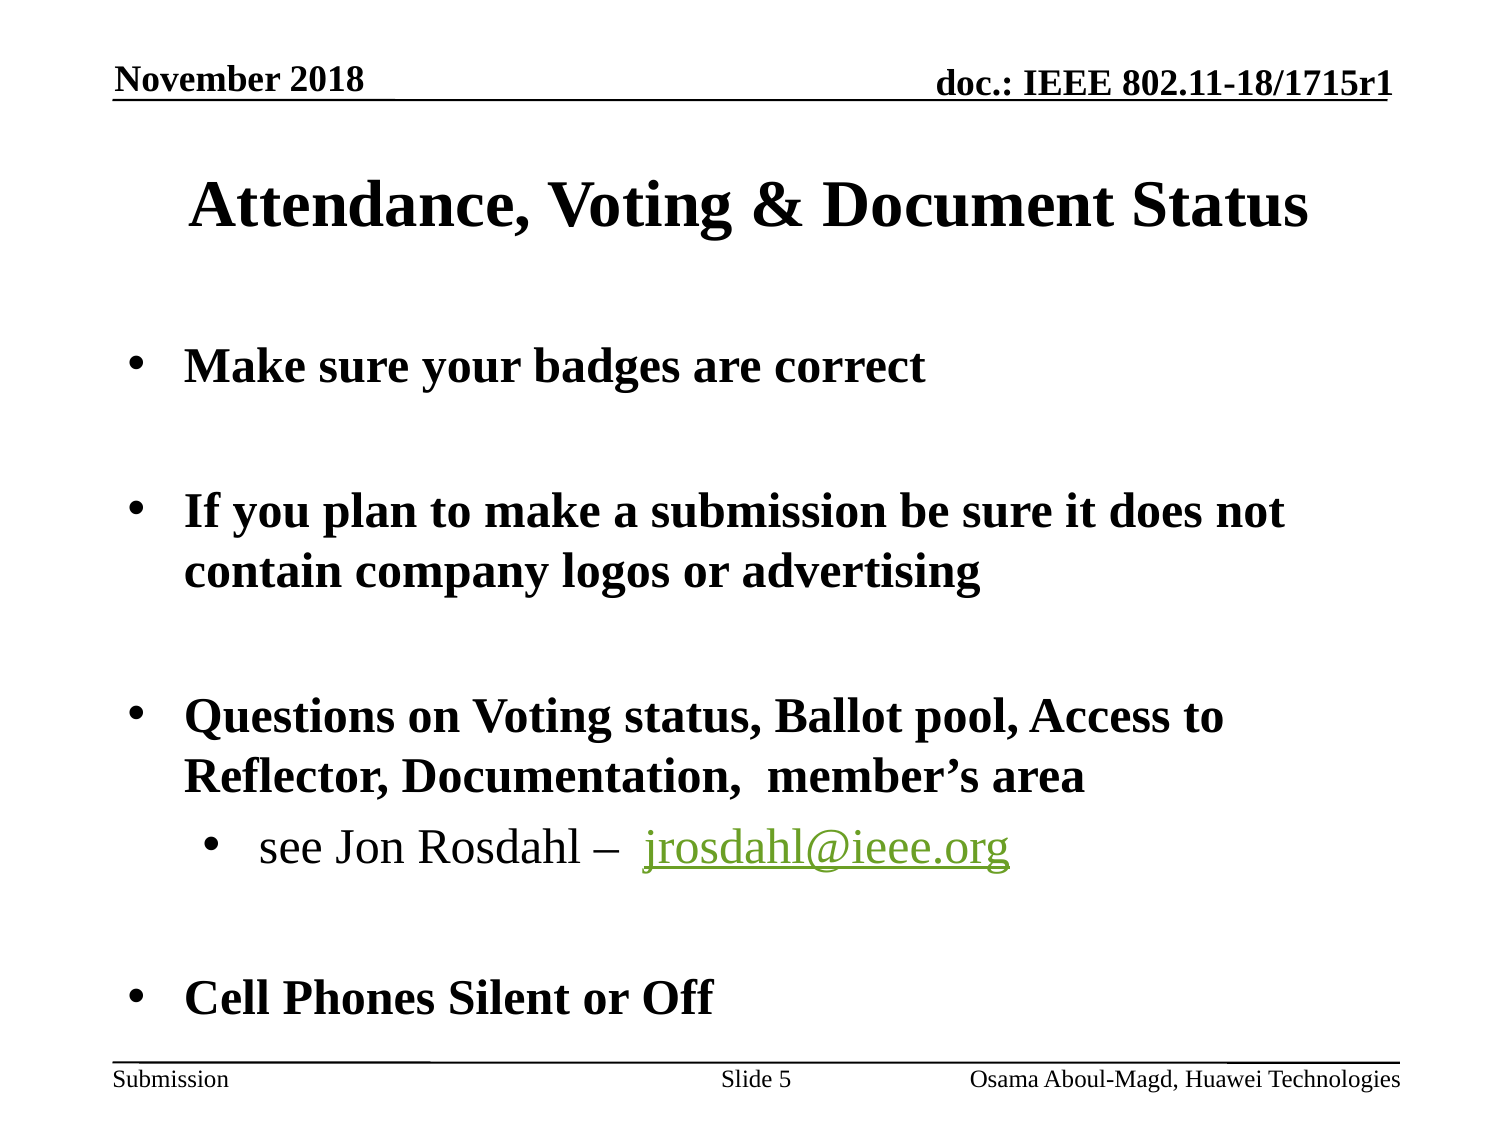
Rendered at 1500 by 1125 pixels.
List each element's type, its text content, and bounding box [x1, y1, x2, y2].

list Make sure your badges are correct If you plan to make a submission be sure it does not contain company logos or advertising Questions on Voting status, Ballot pool, Access to Reflector, Documentation, member’s area see Jon Rosdahl – jrosdahl@ieee.org Cell Phones Silent or Off [112, 324, 1388, 1000]
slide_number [114, 54, 423, 100]
title Attendance, Voting & Document Status [112, 112, 1388, 288]
slide_number Slide 5 [712, 1061, 800, 1123]
footer Osama Aboul-Magd, Huawei Technologies [878, 1061, 1402, 1093]
